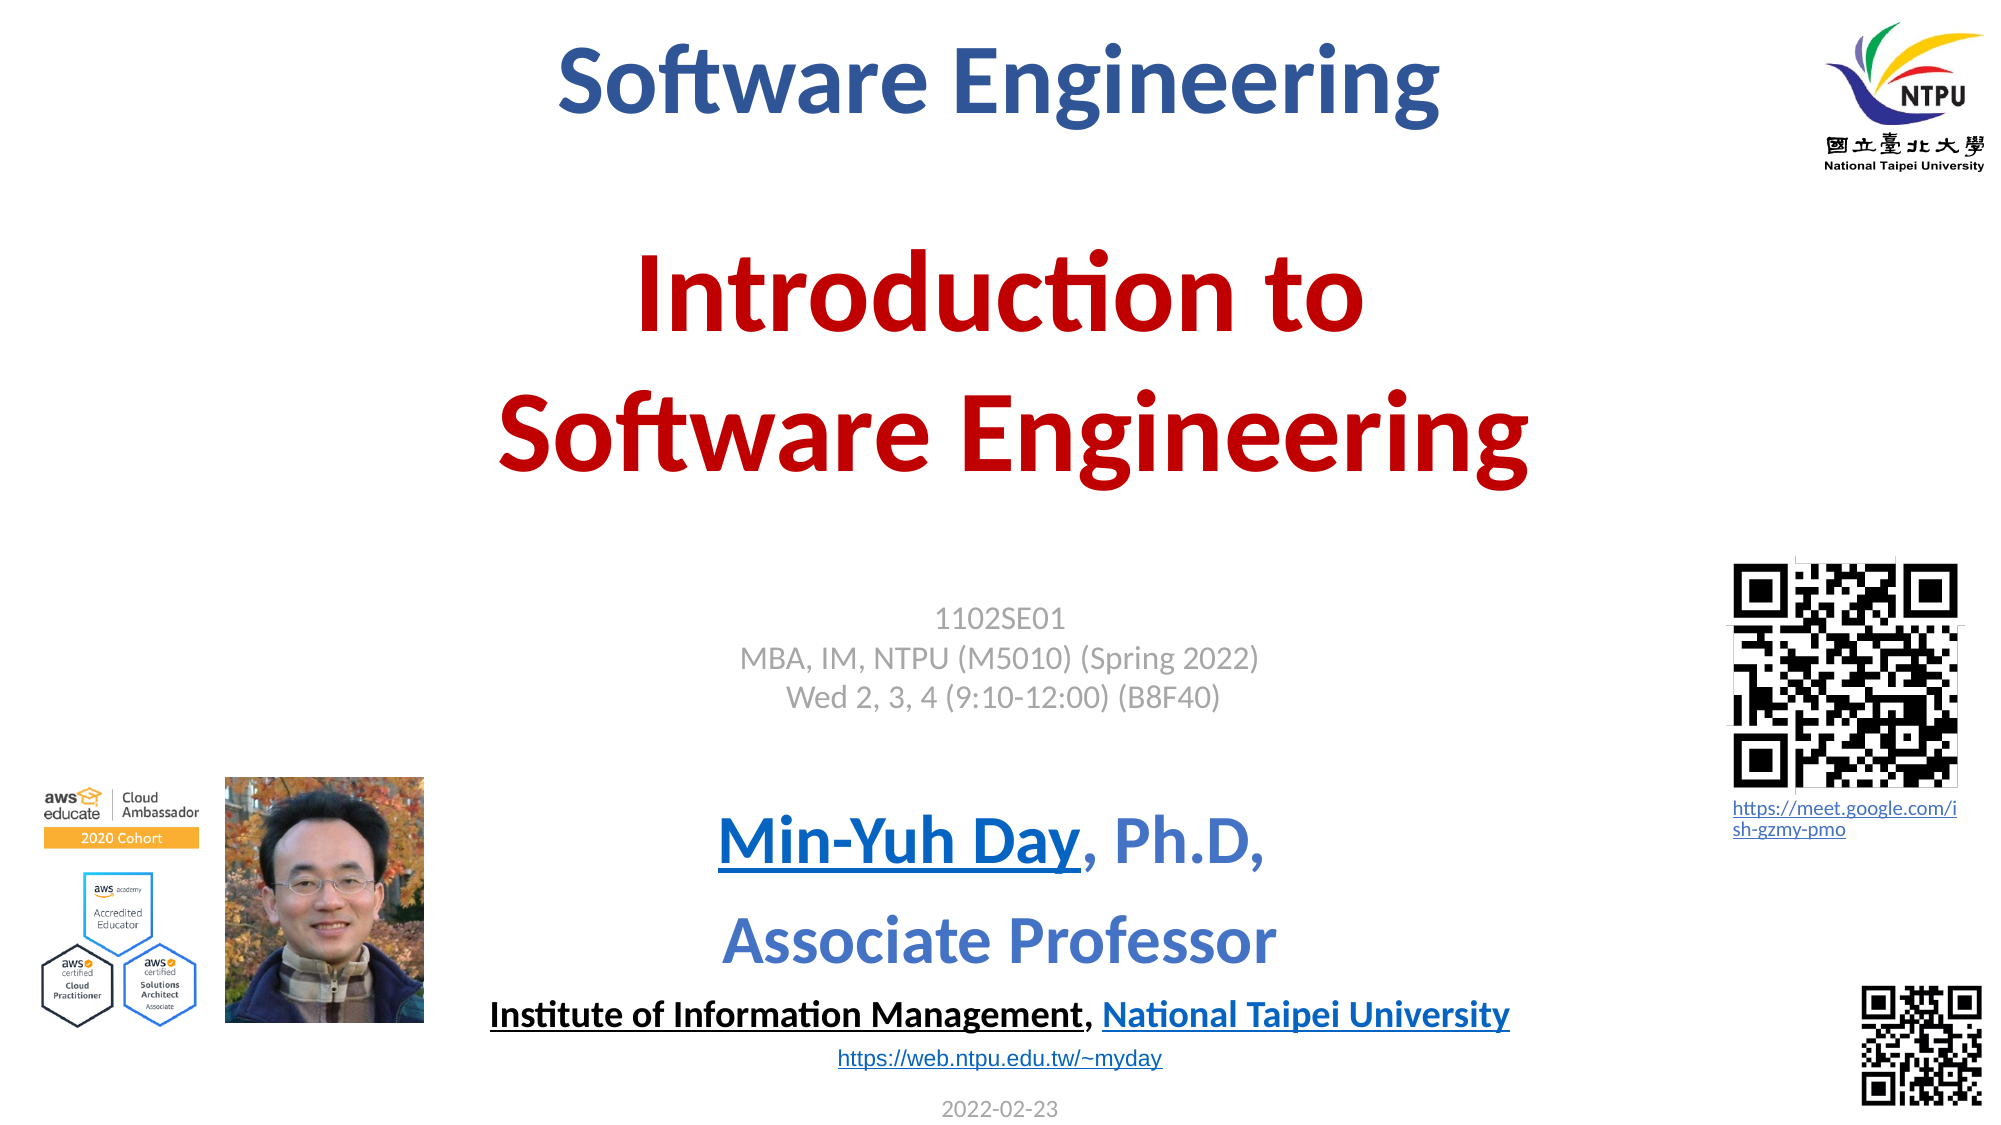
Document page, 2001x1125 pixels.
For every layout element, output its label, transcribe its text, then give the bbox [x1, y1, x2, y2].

picture [35, 872, 202, 1028]
picture [1825, 22, 1984, 125]
picture [1825, 132, 1984, 172]
text_box 1102SE01 MBA, IM, NTPU (M5010) (Spring 2022) Wed 2, 3, 4 (9:10-12:00) (B8F40) [521, 588, 1479, 723]
slide_number 25 [1550, 1065, 2000, 1125]
text_box https://meet.google.com/ish-gzmy-pmo [1717, 787, 1973, 828]
picture [44, 787, 199, 857]
subtitle Software Engineering [249, 6, 1750, 142]
text_box Min-Yuh Day, Ph.D, Associate Professor Institute of Information Management, National Taipei University https://web.ntpu.edu.tw/~myday [307, 770, 1693, 1086]
picture [1726, 556, 1965, 795]
title Introduction to Software Engineering [44, 188, 1984, 502]
picture [1856, 980, 1987, 1111]
text_box 2022-02-23 [744, 1085, 1256, 1125]
picture [225, 777, 424, 1023]
